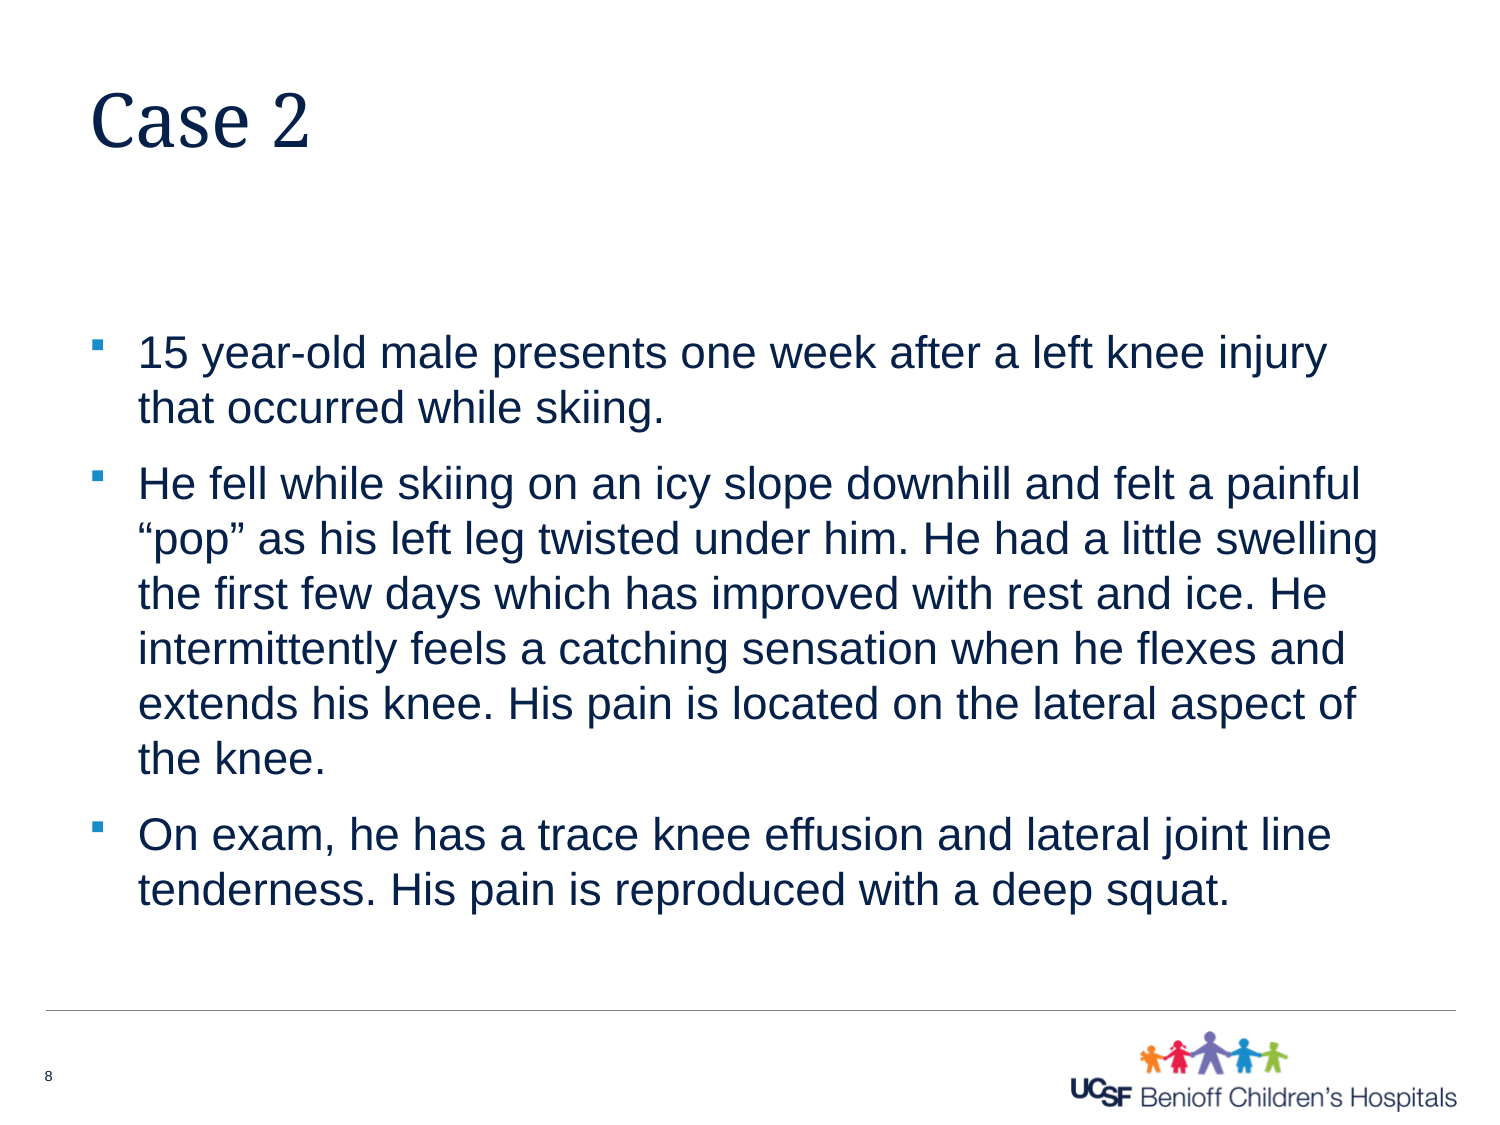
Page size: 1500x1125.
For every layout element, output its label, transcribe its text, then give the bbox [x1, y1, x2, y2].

title Case 2 [74, 69, 1416, 170]
picture [1071, 1031, 1457, 1112]
list 15 year-old male presents one week after a left knee injury that occurred while skiing. He fell while skiing on an icy slope downhill and felt a painful “pop” as his left leg twisted under him. He had a little swelling the first few days which has improved with rest and ice. He intermittently feels a catching sensation when he flexes and extends his knee. His pain is located on the lateral aspect of the knee. On exam, he has a trace knee effusion and lateral joint line tenderness. His pain is reproduced with a deep squat. [74, 315, 1410, 932]
slide_number 8 [44, 1058, 85, 1085]
